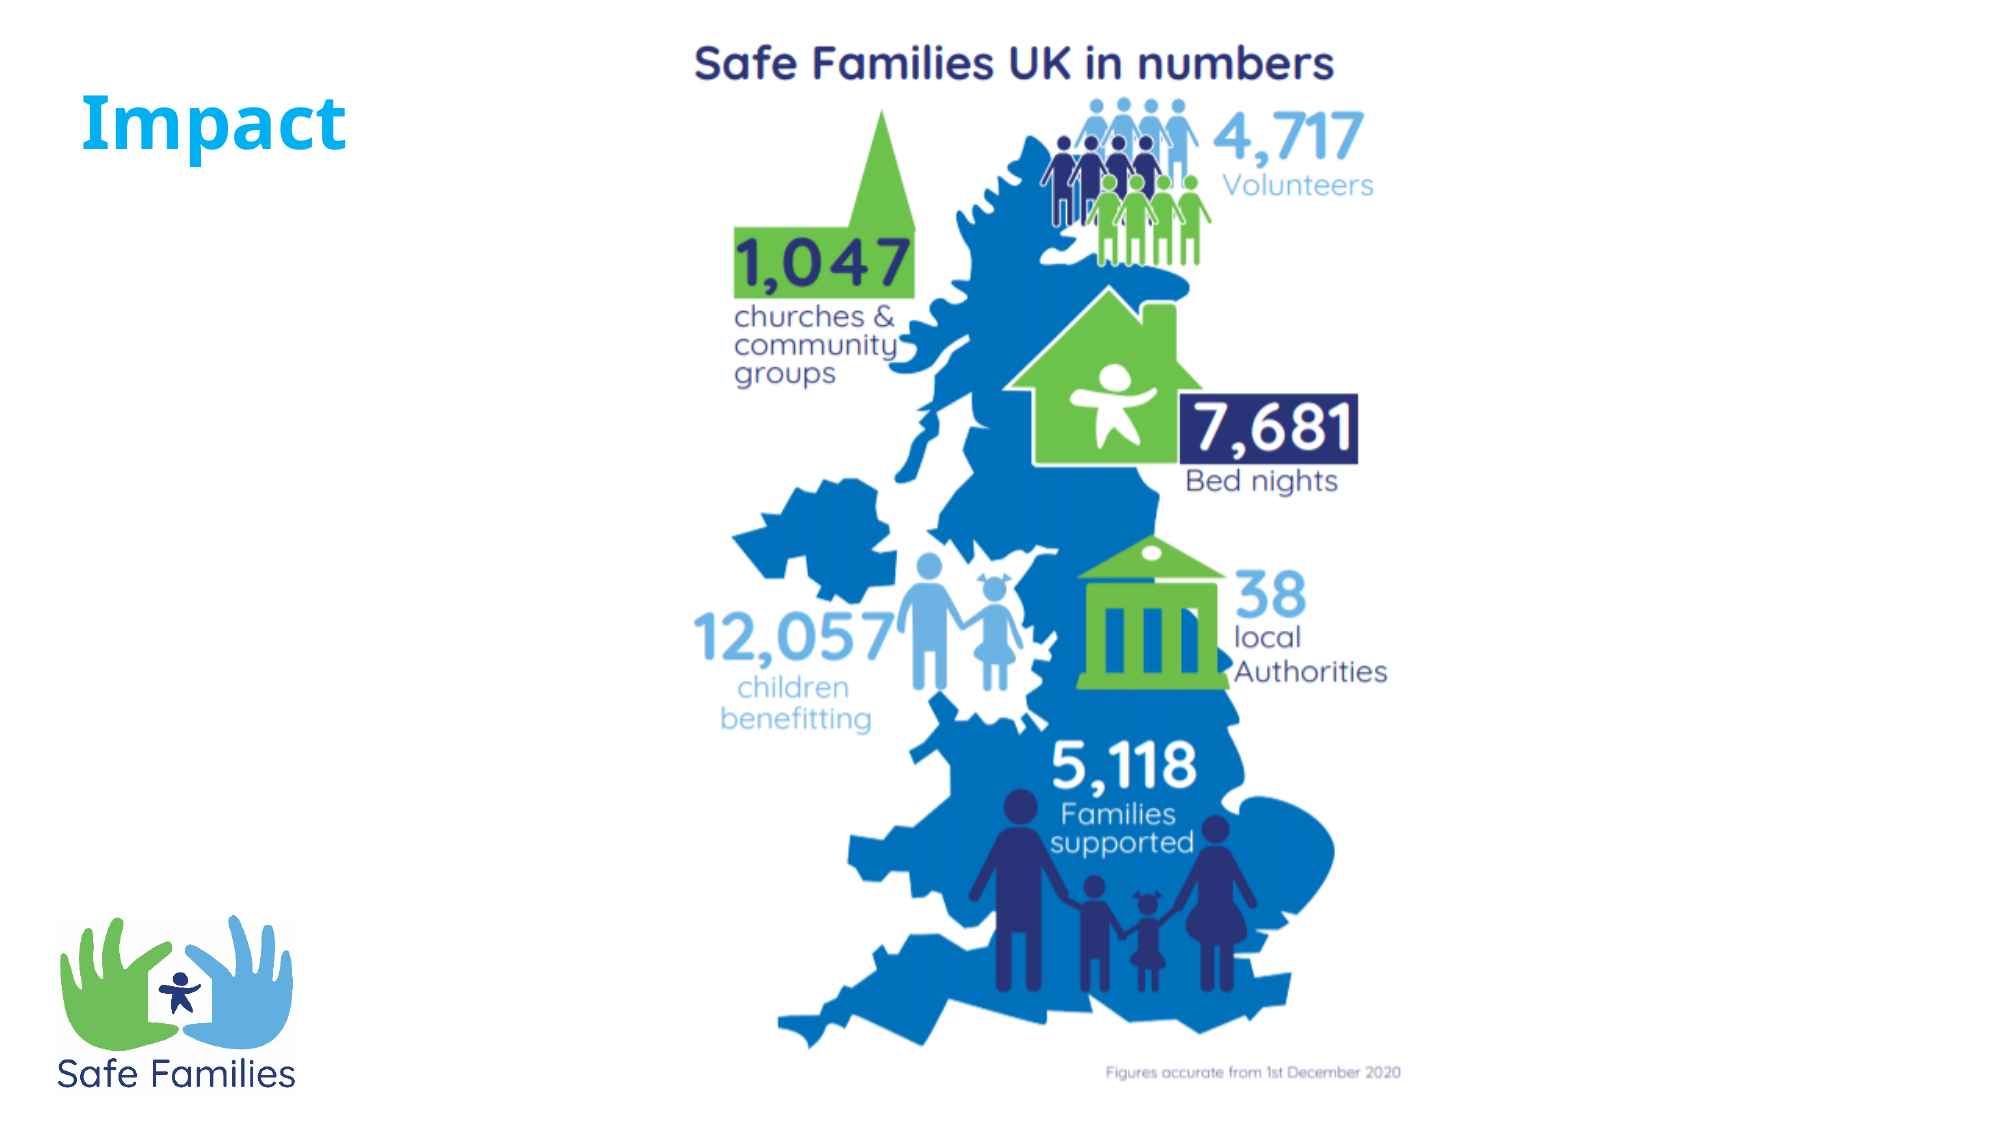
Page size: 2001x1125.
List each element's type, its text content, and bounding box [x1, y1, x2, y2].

picture [56, 915, 296, 1095]
text_box Impact [74, 66, 658, 172]
picture [658, 17, 1425, 1108]
